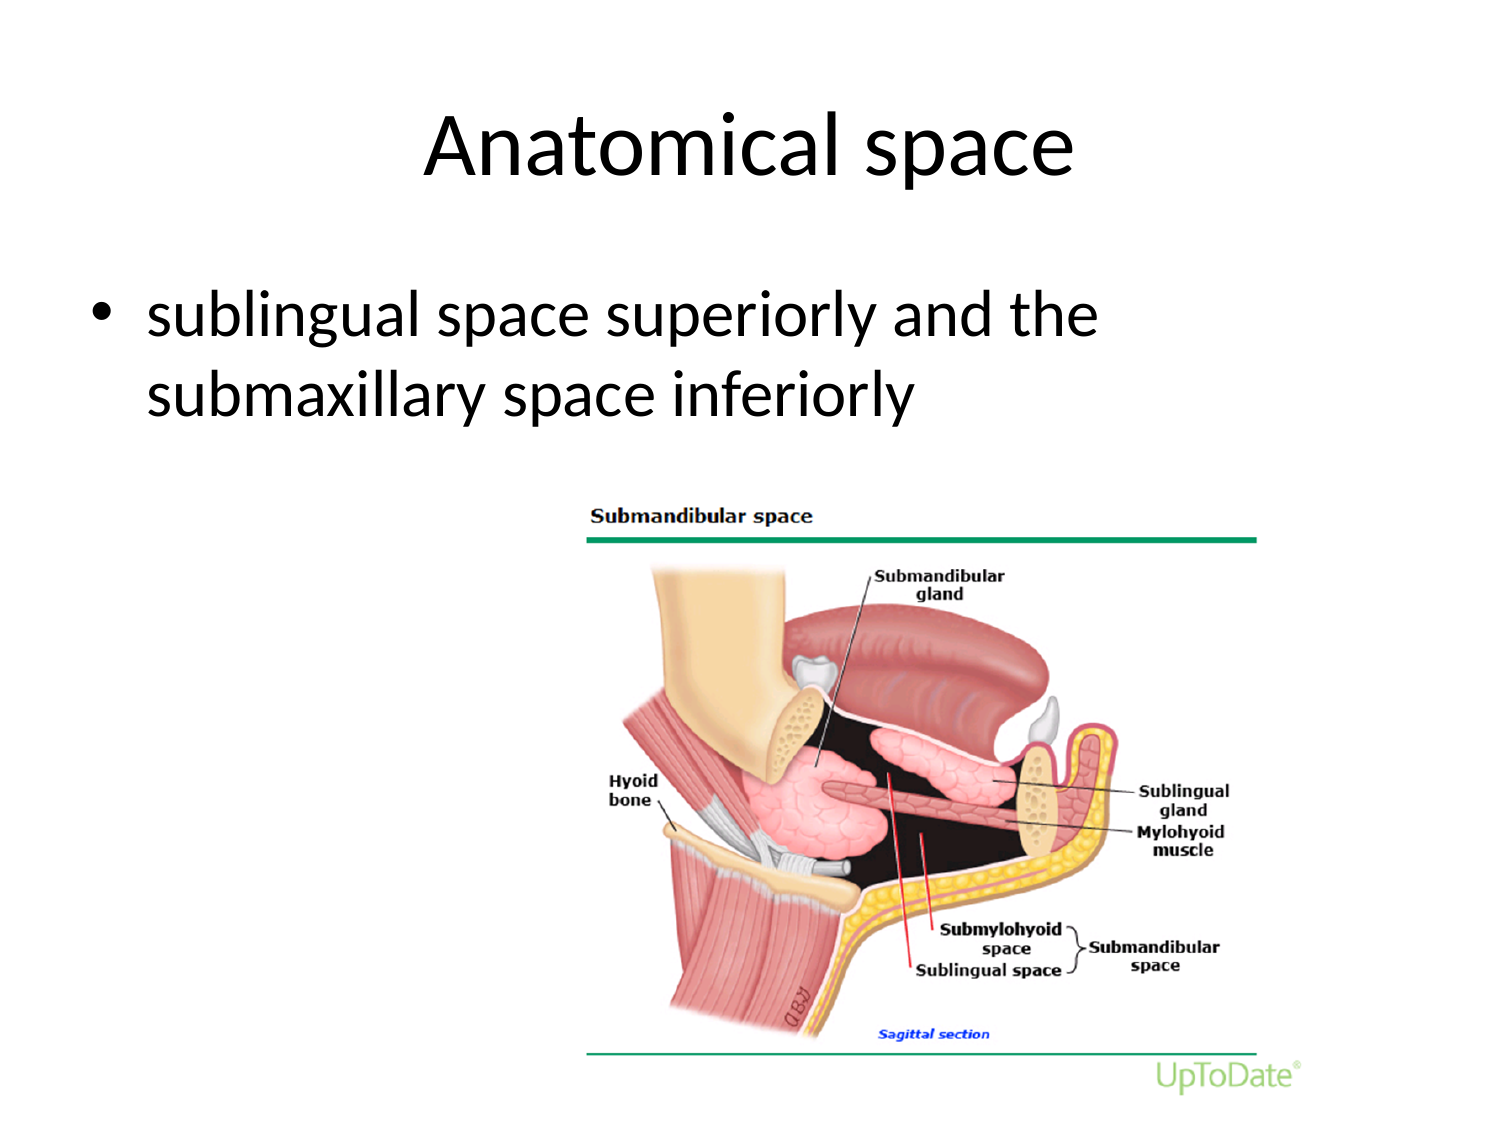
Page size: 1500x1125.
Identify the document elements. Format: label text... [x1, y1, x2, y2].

title Anatomical space [75, 45, 1425, 233]
picture [548, 479, 1306, 1101]
list sublingual space superiorly and the submaxillary space inferiorly [75, 262, 1425, 1005]
